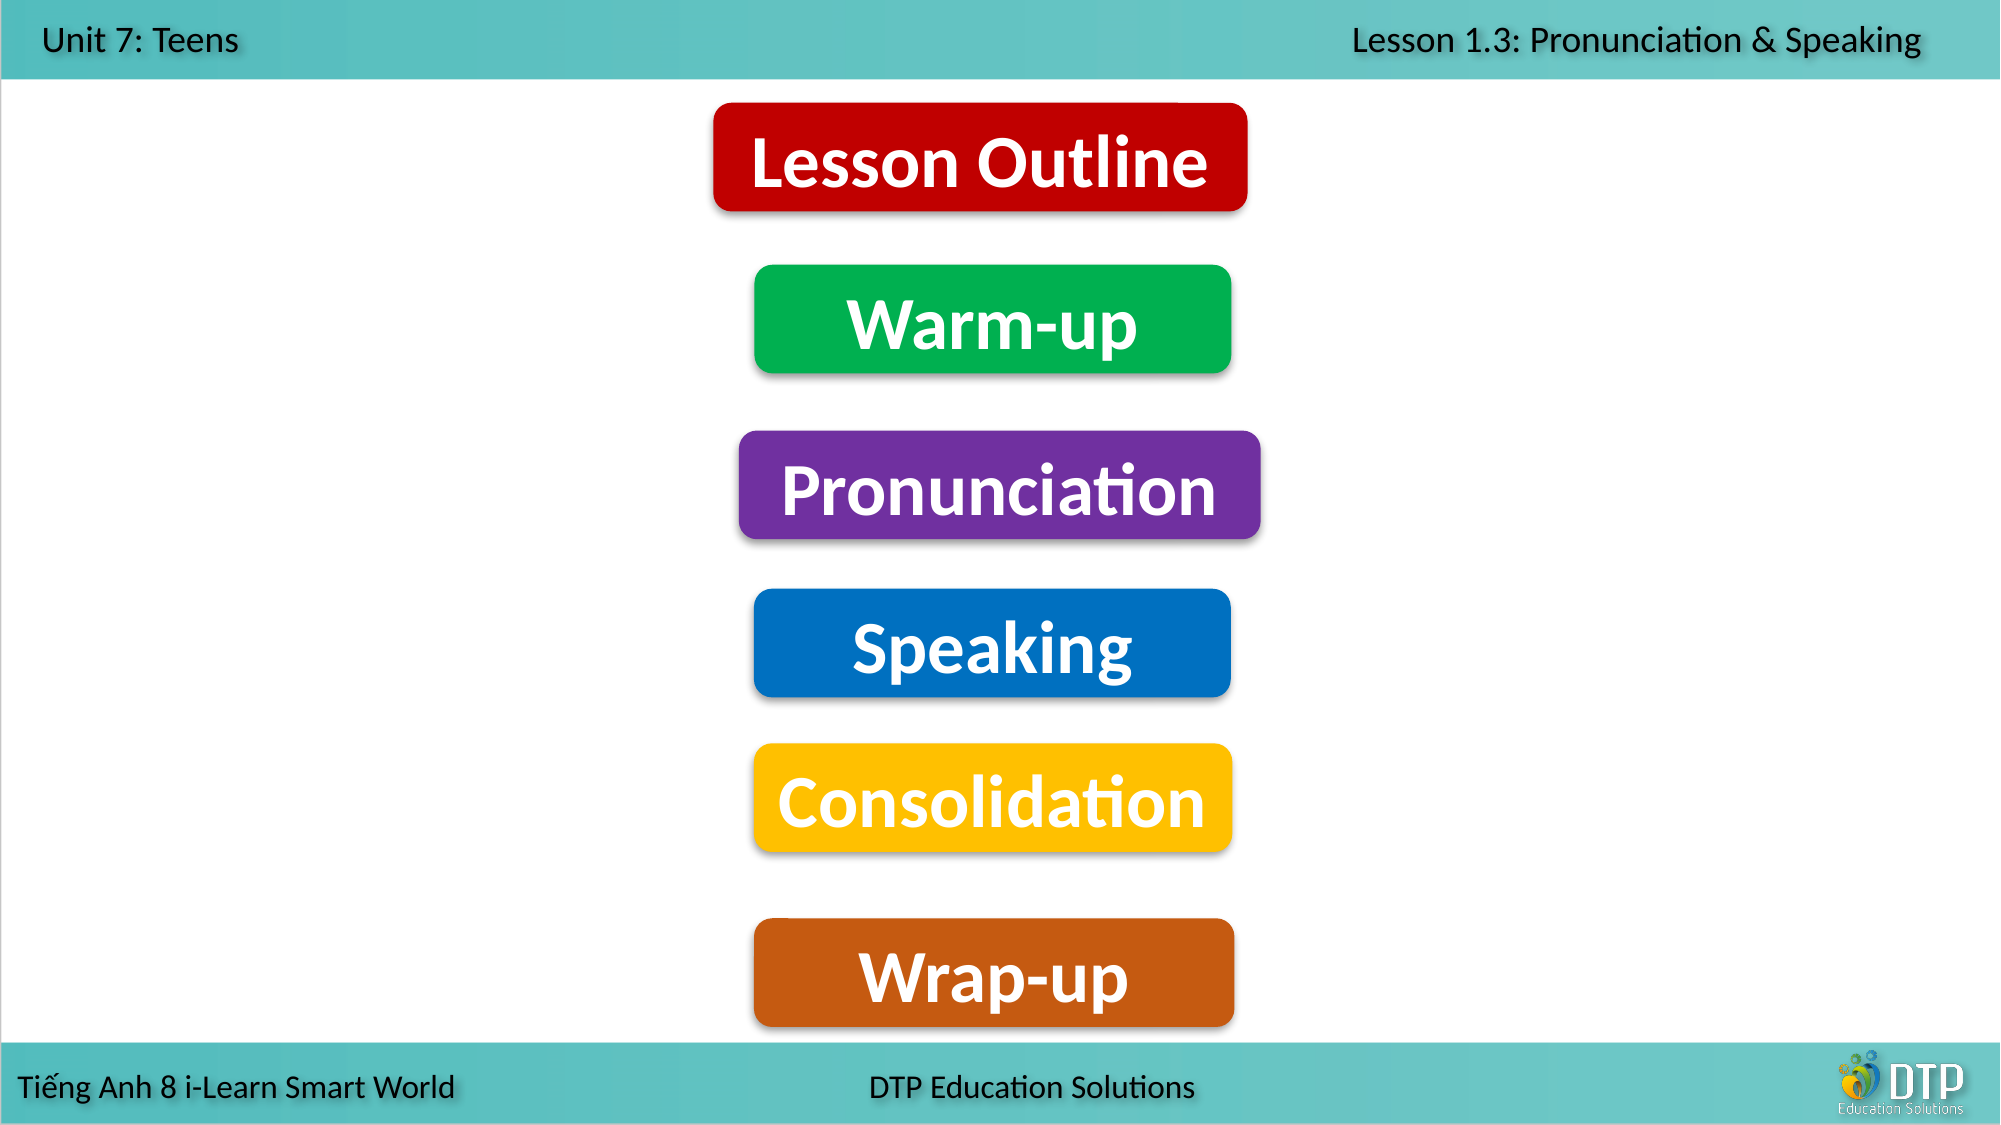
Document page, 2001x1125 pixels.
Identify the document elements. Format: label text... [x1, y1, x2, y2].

text_box Speaking [752, 587, 1232, 699]
text_box Lesson Outline [712, 101, 1249, 213]
text_box Wrap-up [752, 917, 1236, 1029]
picture [0, 0, 2000, 1125]
text_box Warm-up [753, 263, 1233, 375]
text_box Pronunciation [737, 429, 1262, 541]
text_box Consolidation [752, 742, 1234, 854]
